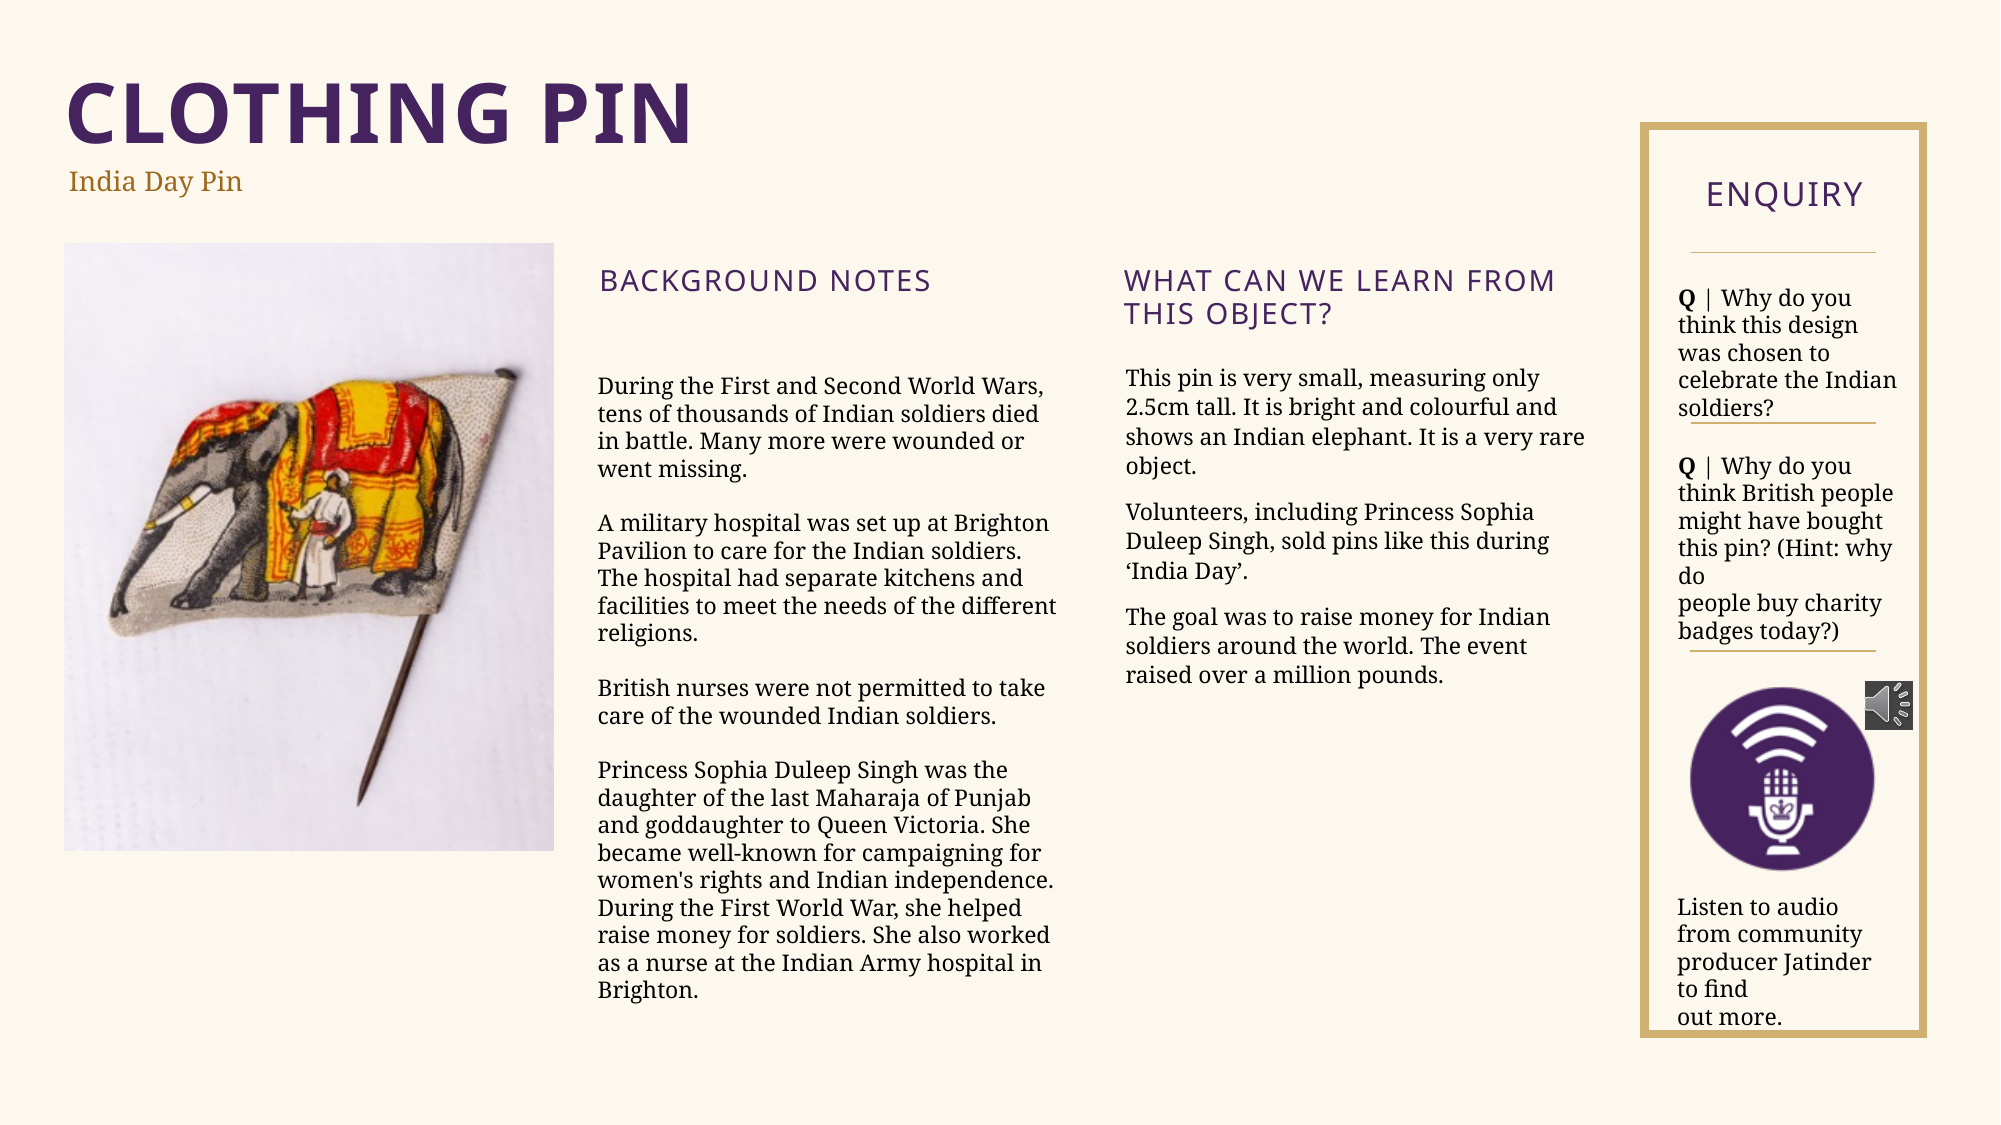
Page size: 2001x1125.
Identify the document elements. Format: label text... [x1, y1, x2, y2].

title CLOTHING PIN [49, 52, 1266, 256]
text_box This pin is very small, measuring only 2.5cm tall. It is bright and colourful and shows an Indian elephant. It is a very rare object. Volunteers, including Princess Sophia Duleep Singh, sold pins like this during ‘India Day’. The goal was to raise money for Indian soldiers around the world. The event raised over a million pounds. [1110, 354, 1610, 697]
picture [1689, 680, 1914, 872]
text_box India Day Pin [53, 156, 1069, 205]
text_box BACKGROUND NOTES [584, 257, 1069, 306]
text_box [1643, 125, 1924, 1035]
picture [64, 243, 554, 851]
text_box WHAT CAN WE LEARN FROM THIS OBJECT? [1108, 257, 1593, 339]
text_box During the First and Second World Wars, tens of thousands of Indian soldiers died in battle. Many more were wounded or went missing. A military hospital was set up at Brighton Pavilion to care for the Indian soldiers. The hospital had separate kitchens and facilities to meet the needs of the different religions. British nurses were not permitted to take care of the wounded Indian soldiers. Princess Sophia Duleep Singh was the daughter of the last Maharaja of Punjab and goddaughter to Queen Victoria. She became well-known for campaigning for women's rights and Indian independence. During the First World War, she helped raise money for soldiers. She also worked as a nurse at the Indian Army hospital in Brighton. [582, 364, 1082, 1039]
